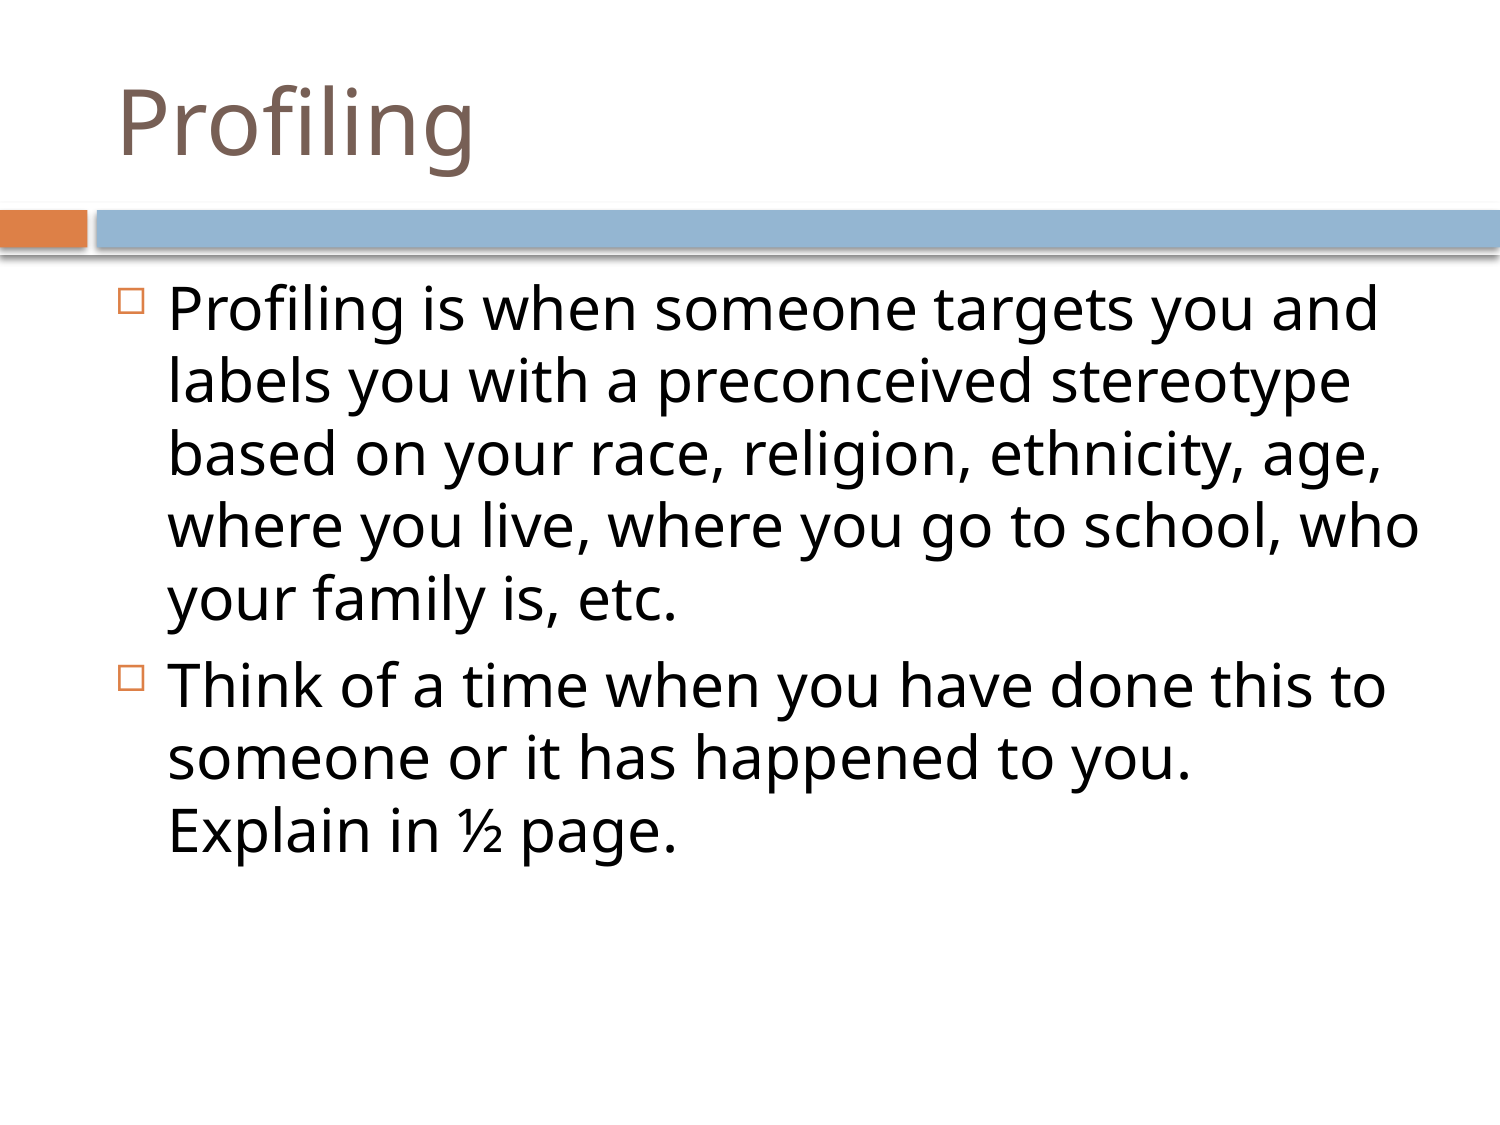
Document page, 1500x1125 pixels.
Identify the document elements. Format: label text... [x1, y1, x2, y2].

list Profiling is when someone targets you and labels you with a preconceived stereotype based on your race, religion, ethnicity, age, where you live, where you go to school, who your family is, etc. Think of a time when you have done this to someone or it has happened to you. Explain in ½ page. [100, 262, 1438, 1000]
title Profiling [100, 37, 1438, 200]
